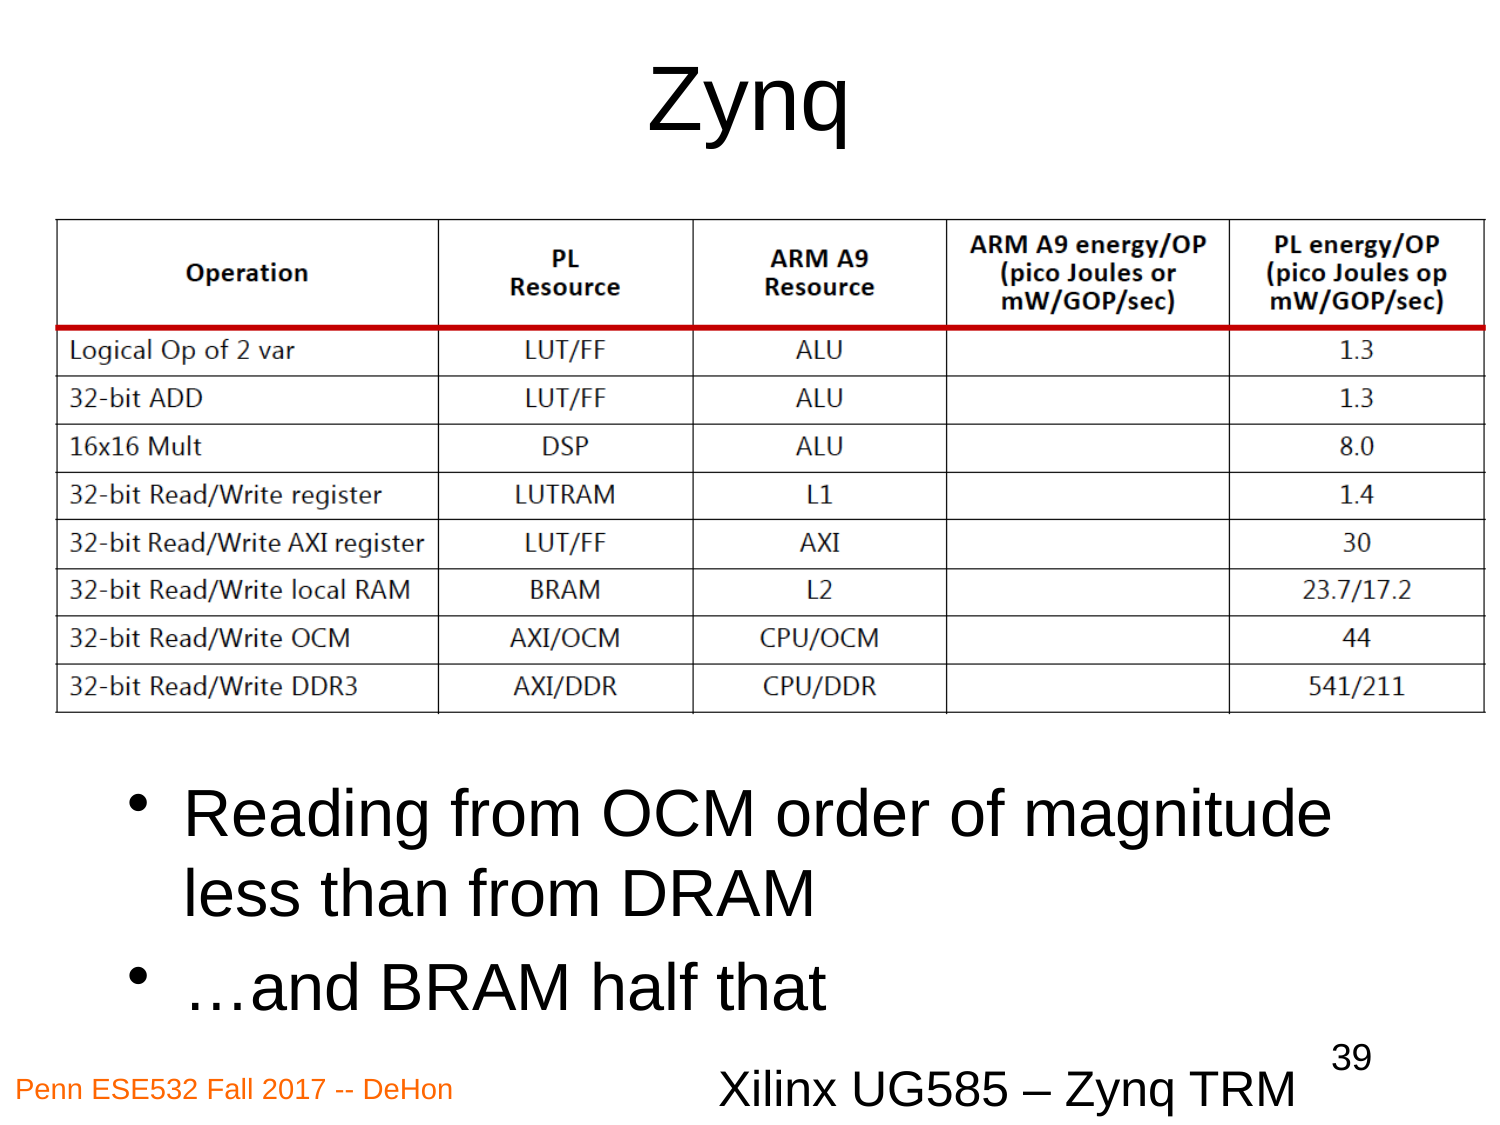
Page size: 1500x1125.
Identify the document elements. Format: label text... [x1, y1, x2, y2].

list Reading from OCM order of magnitude less than from DRAM …and BRAM half that [112, 762, 1388, 976]
title Zynq [112, 0, 1388, 188]
text_box Xilinx UG585 – Zynq TRM [703, 1049, 1313, 1124]
picture [46, 212, 1500, 720]
slide_number 39 [1074, 1024, 1388, 1101]
slide_number Penn ESE532 Fall 2017 -- DeHon [0, 1062, 613, 1125]
